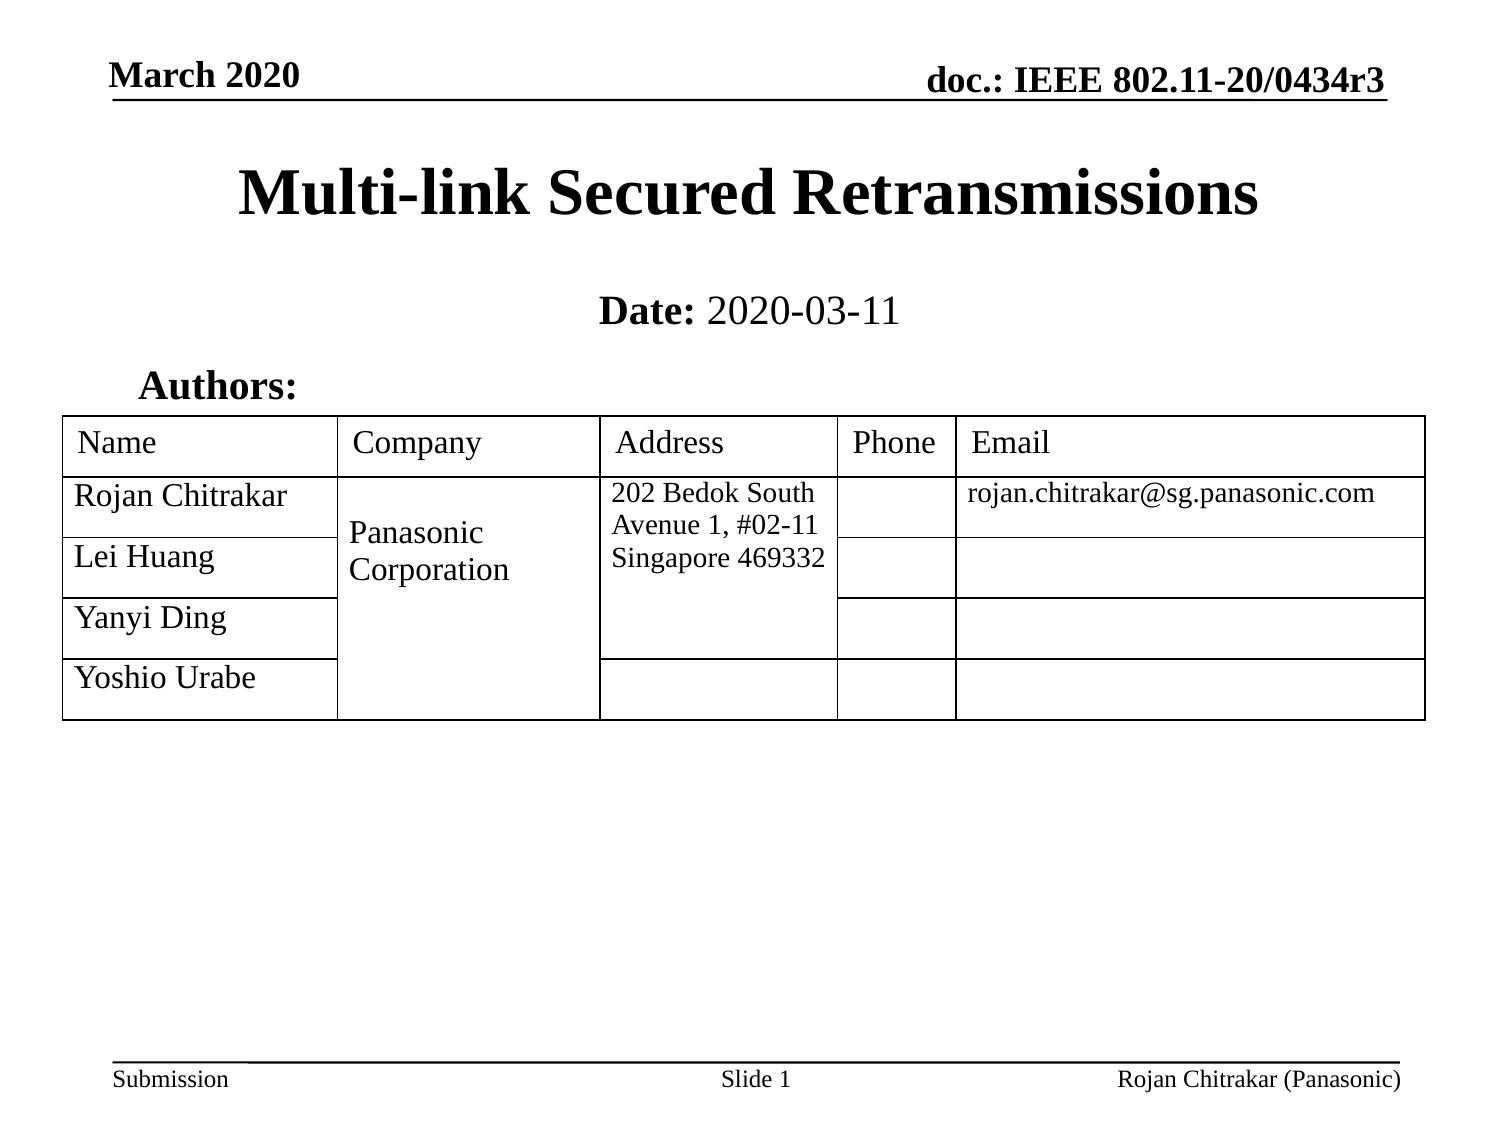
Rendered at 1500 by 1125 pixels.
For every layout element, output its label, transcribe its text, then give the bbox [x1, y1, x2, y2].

table_cell Lei Huang [63, 538, 337, 597]
table_cell [957, 599, 1424, 658]
table_header Phone [838, 417, 955, 476]
table_cell [601, 660, 837, 719]
table_cell [957, 660, 1424, 719]
table_cell [838, 538, 955, 597]
table_header Email [957, 417, 1424, 476]
title Multi-link Secured Retransmissions [112, 99, 1388, 275]
table_cell Panasonic Corporation [338, 478, 599, 719]
table_cell [838, 599, 955, 658]
table_header Name [63, 417, 337, 476]
text_box Authors: [112, 349, 350, 413]
table_cell Rojan Chitrakar [63, 478, 337, 537]
footer Rojan Chitrakar (Panasonic) [949, 1061, 1402, 1093]
table_cell 202 Bedok South Avenue 1, #02-11 Singapore 469332 [601, 478, 837, 658]
table_cell rojan.chitrakar@sg.panasonic.com [957, 478, 1424, 537]
table_cell [838, 478, 955, 537]
table_cell Yanyi Ding [63, 599, 337, 658]
table_header Company [338, 417, 599, 476]
slide_number Slide 1 [712, 1061, 800, 1093]
table_cell [957, 538, 1424, 597]
table_cell [838, 660, 955, 719]
list Date: 2020-03-11 [112, 275, 1388, 338]
table_header Address [601, 417, 837, 476]
table_cell Yoshio Urabe [63, 660, 337, 719]
